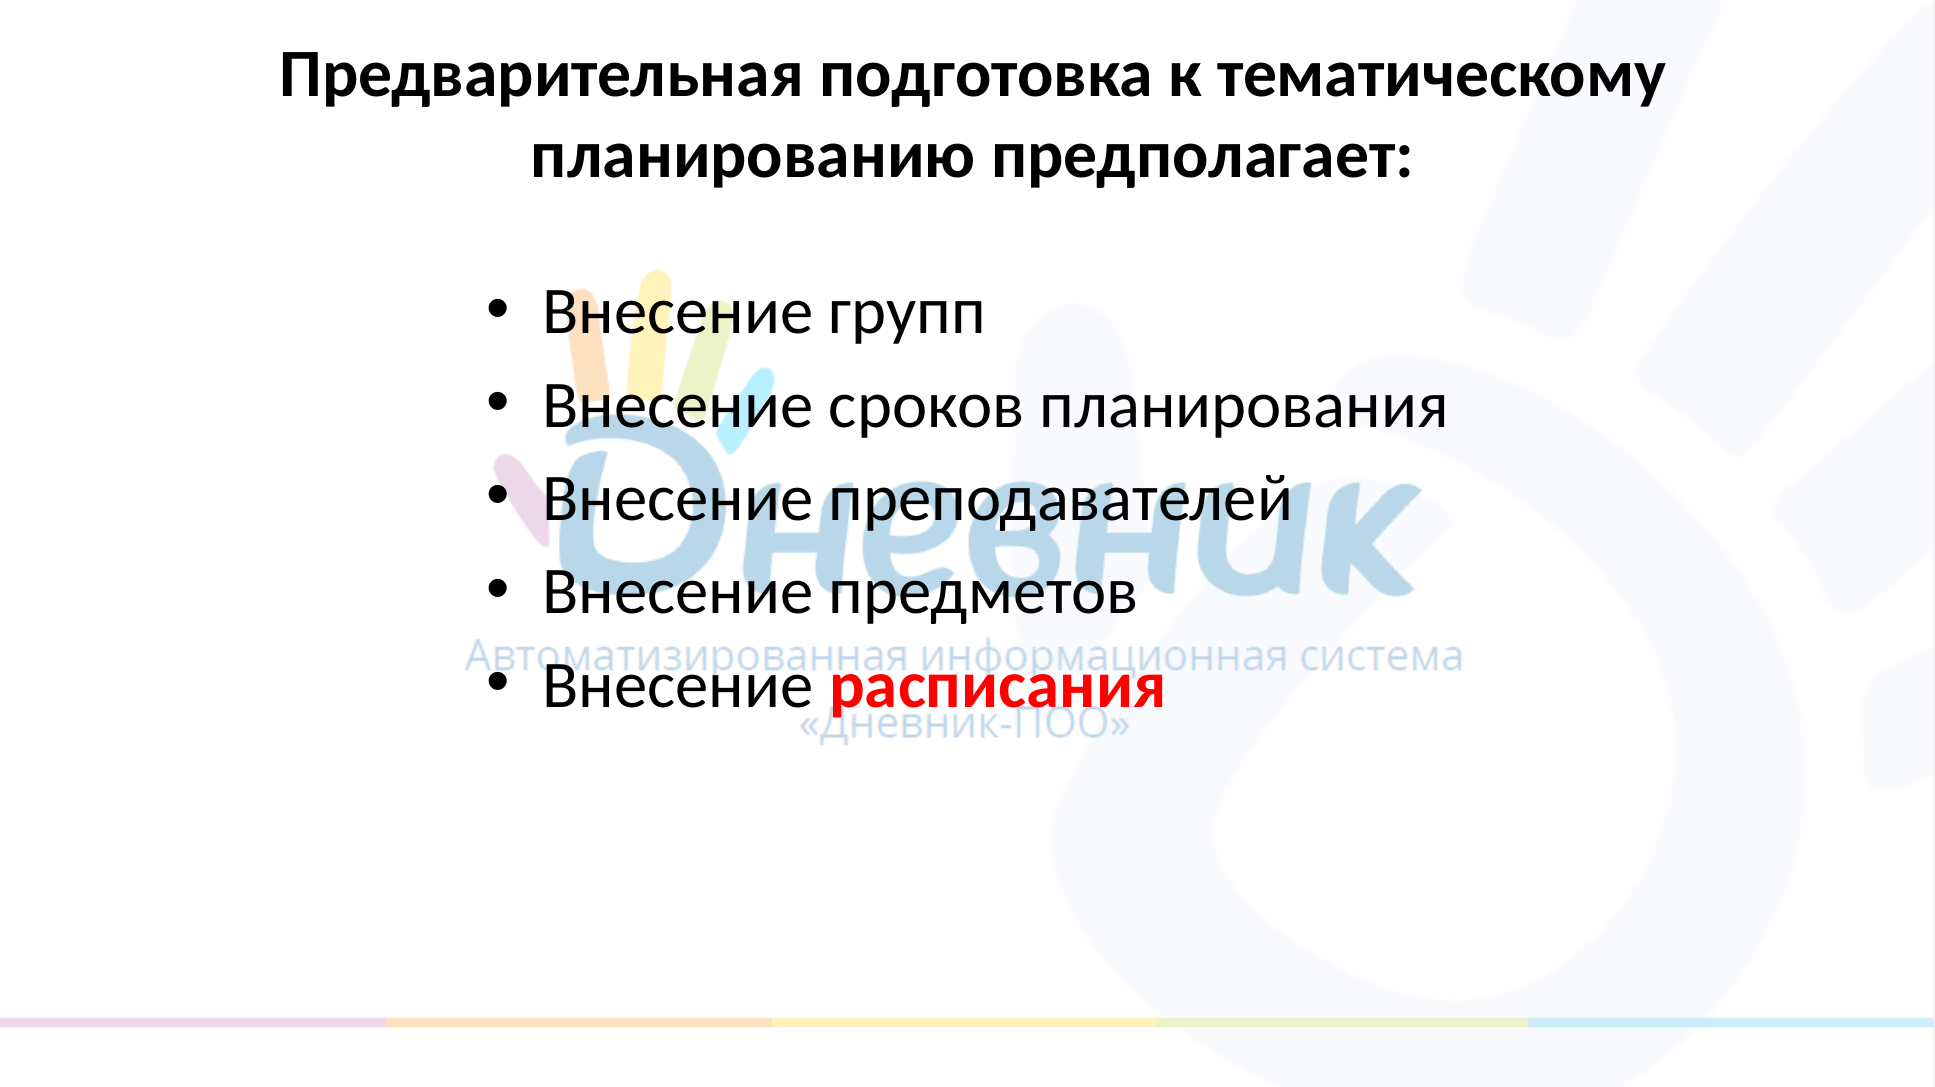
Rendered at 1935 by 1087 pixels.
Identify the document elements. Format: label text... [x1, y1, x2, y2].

list Внесение групп Внесение сроков планирования Внесение преподавателей Внесение предметов Внесение расписания [471, 259, 1638, 815]
title Предварительная подготовка к тематическому планированию предполагает: [69, 19, 1877, 201]
